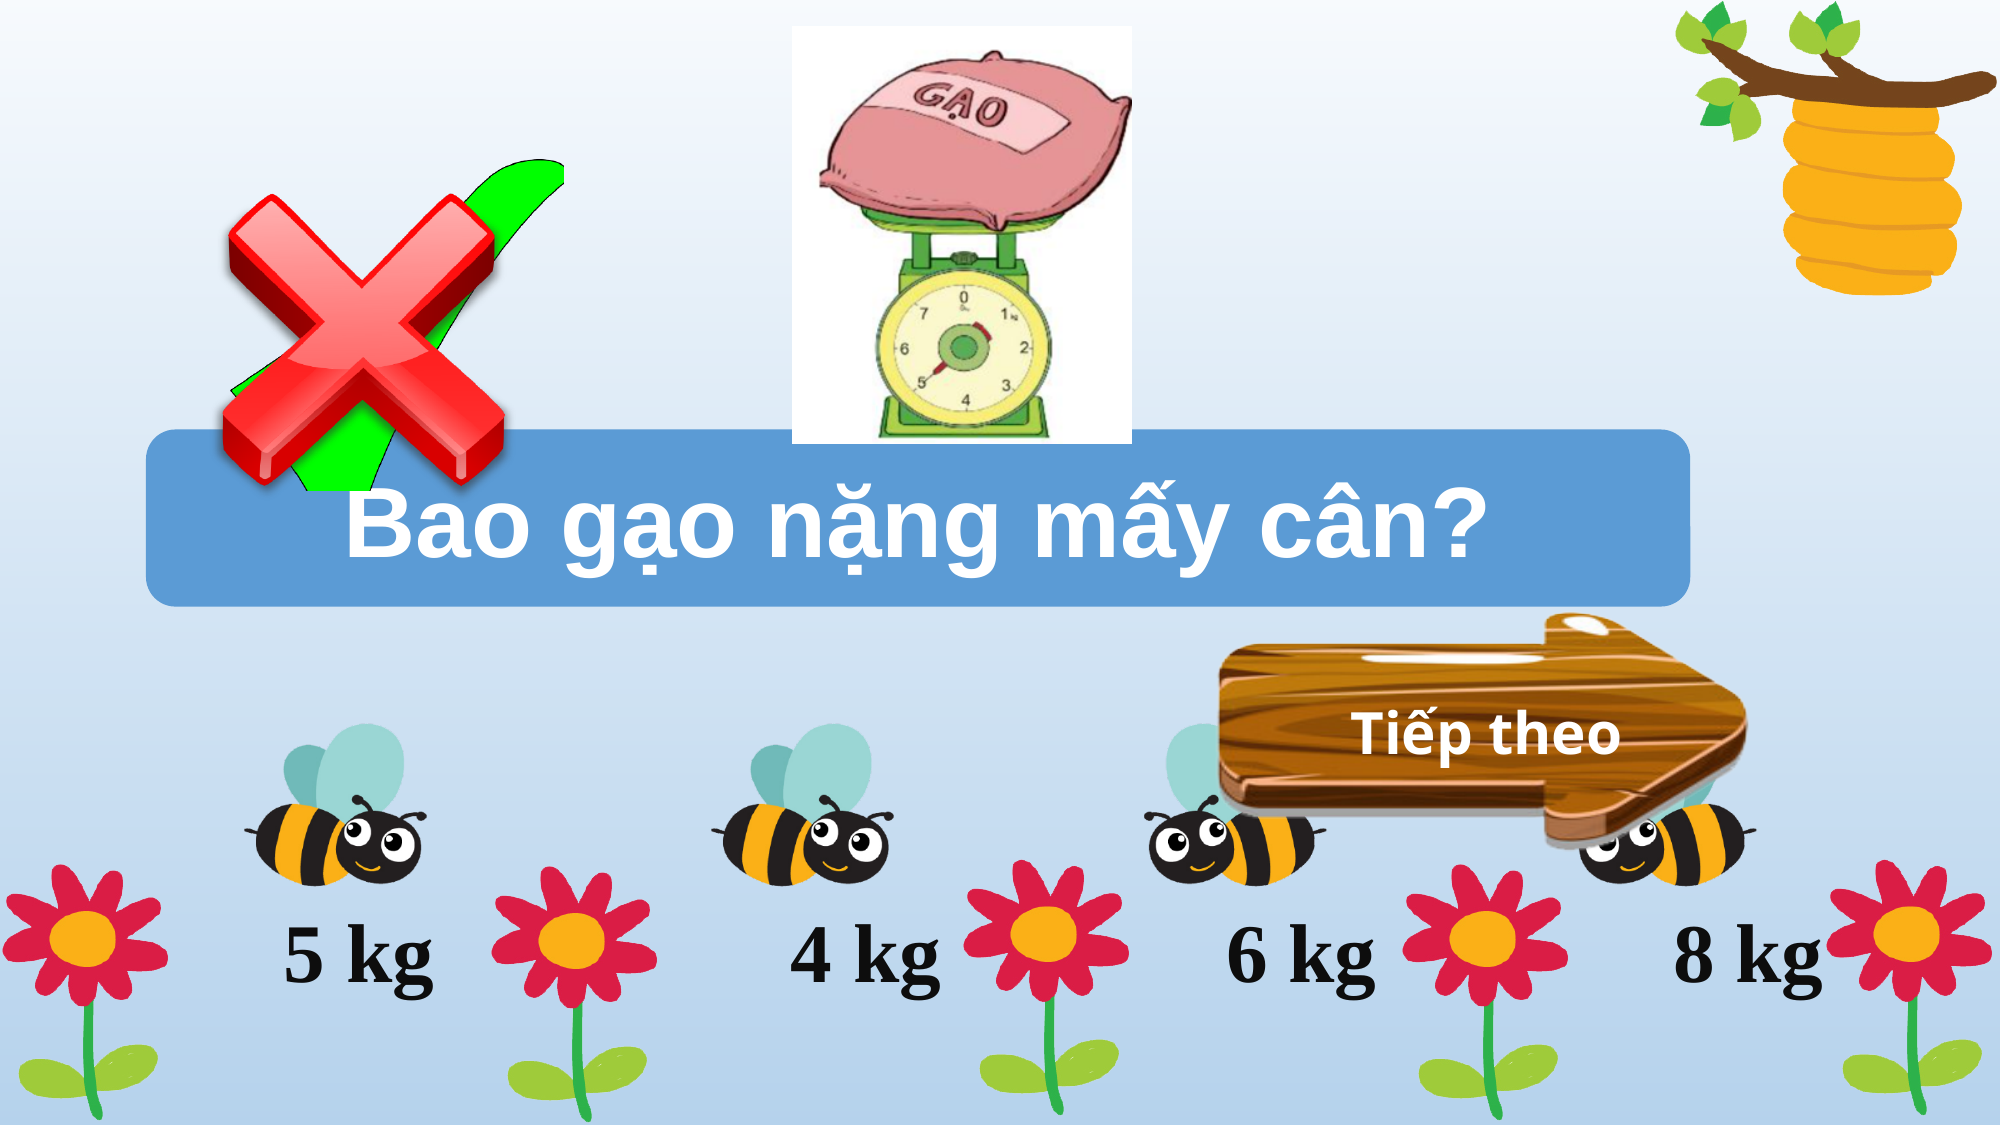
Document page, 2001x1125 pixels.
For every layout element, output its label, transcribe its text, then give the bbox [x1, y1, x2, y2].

text_box Tiếp theo [1211, 608, 1761, 854]
text_box 8 kg [1658, 891, 1822, 1007]
text_box Bao gạo nặng mấy cân? [144, 428, 1692, 608]
picture [239, 713, 433, 904]
picture [792, 26, 1132, 444]
picture [959, 856, 1132, 1121]
picture [1398, 713, 1760, 1125]
picture [206, 152, 564, 509]
text_box 4 kg [775, 891, 956, 1007]
text_box 6 kg [1211, 891, 1392, 1007]
picture [487, 862, 660, 1125]
picture [1653, 0, 2001, 323]
picture [1137, 713, 1331, 904]
picture [0, 860, 171, 1125]
picture [1822, 856, 1995, 1121]
text_box 5 kg [268, 891, 449, 1007]
picture [707, 713, 901, 904]
